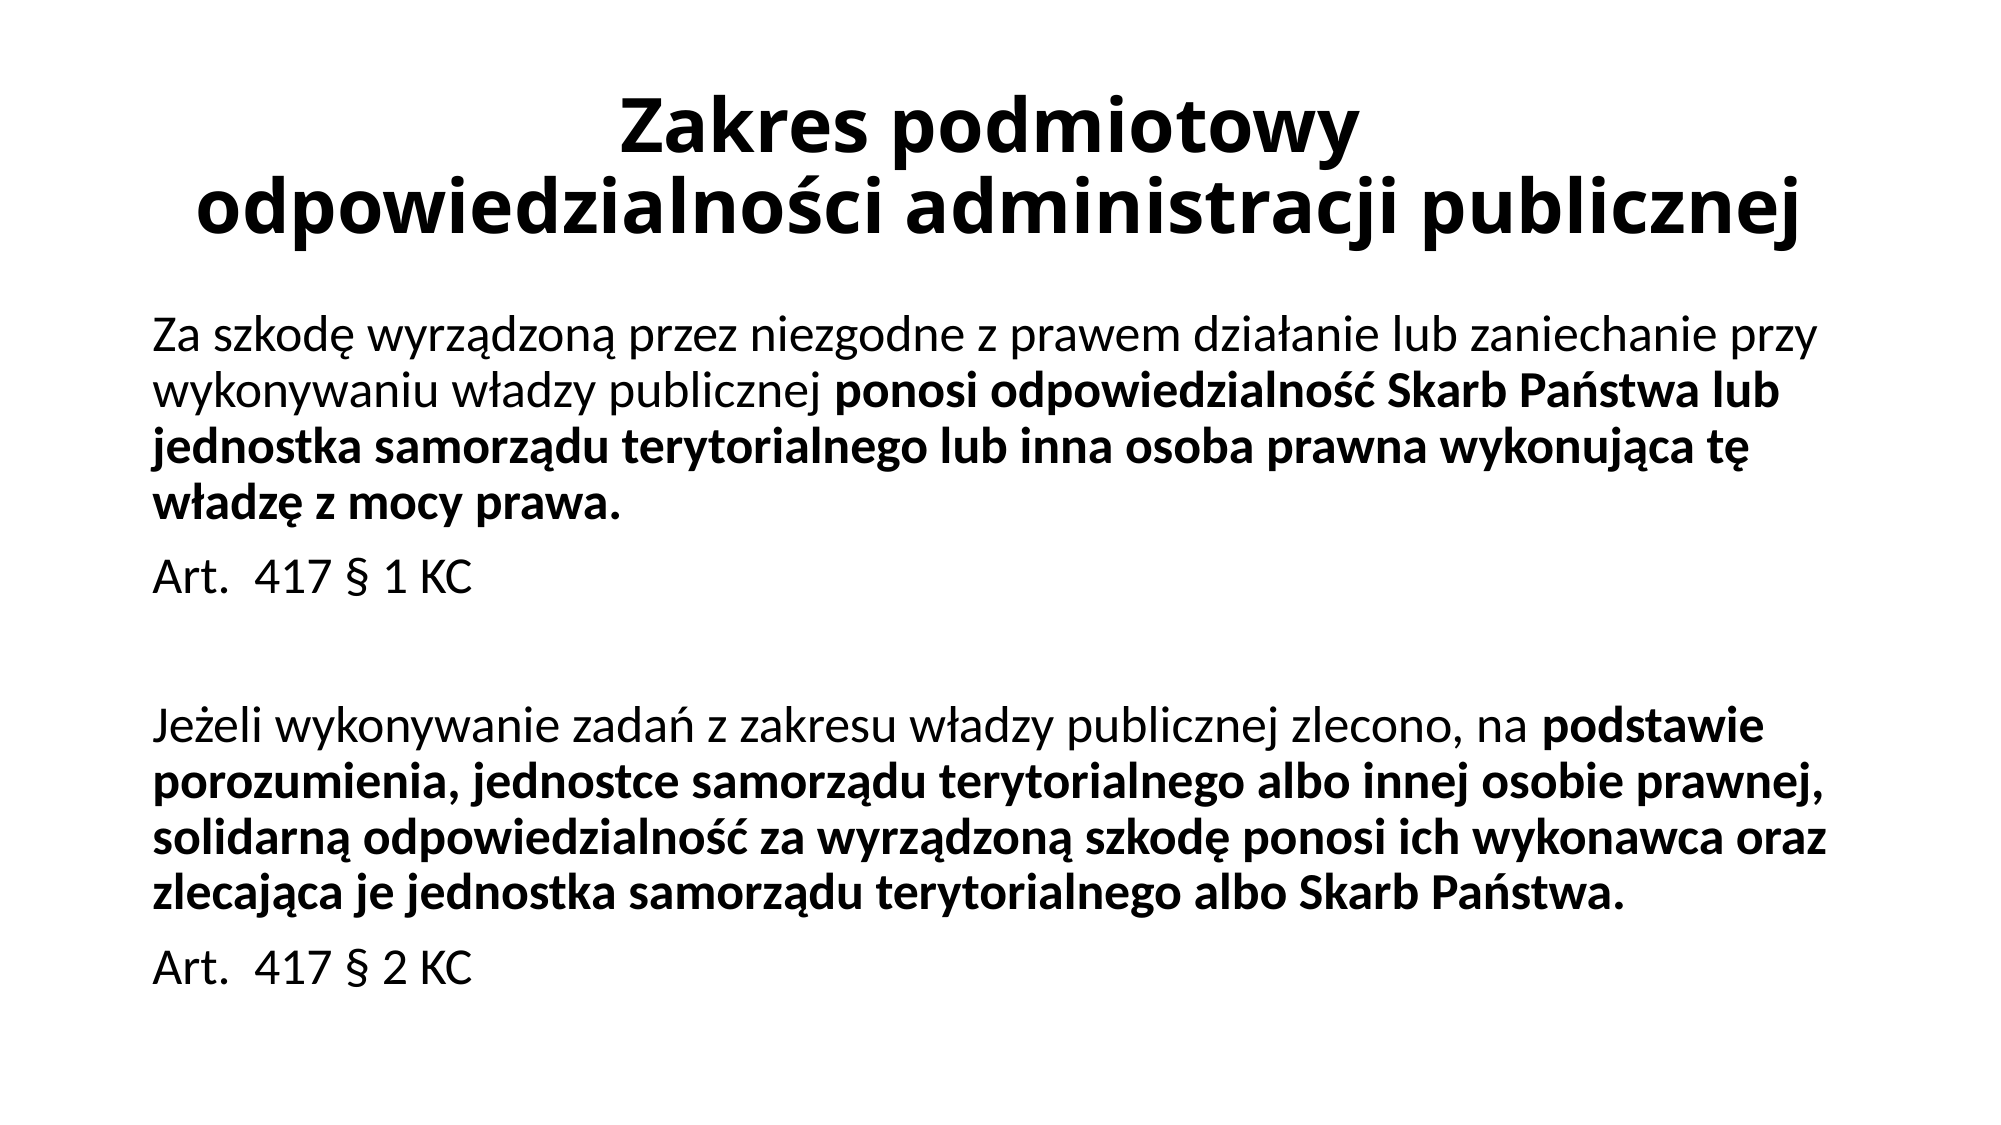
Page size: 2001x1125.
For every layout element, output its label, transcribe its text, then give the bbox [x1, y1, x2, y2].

list Za szkodę wyrządzoną przez niezgodne z prawem działanie lub zaniechanie przy wykonywaniu władzy publicznej ponosi odpowiedzialność Skarb Państwa lub jednostka samorządu terytorialnego lub inna osoba prawna wykonująca tę władzę z mocy prawa. Art. 417 § 1 KC Jeżeli wykonywanie zadań z zakresu władzy publicznej zlecono, na podstawie porozumienia, jednostce samorządu terytorialnego albo innej osobie prawnej, solidarną odpowiedzialność za wyrządzoną szkodę ponosi ich wykonawca oraz zlecająca je jednostka samorządu terytorialnego albo Skarb Państwa. Art. 417 § 2 KC [137, 299, 1863, 1014]
title Zakres podmiotowy odpowiedzialności administracji publicznej [137, 59, 1863, 278]
